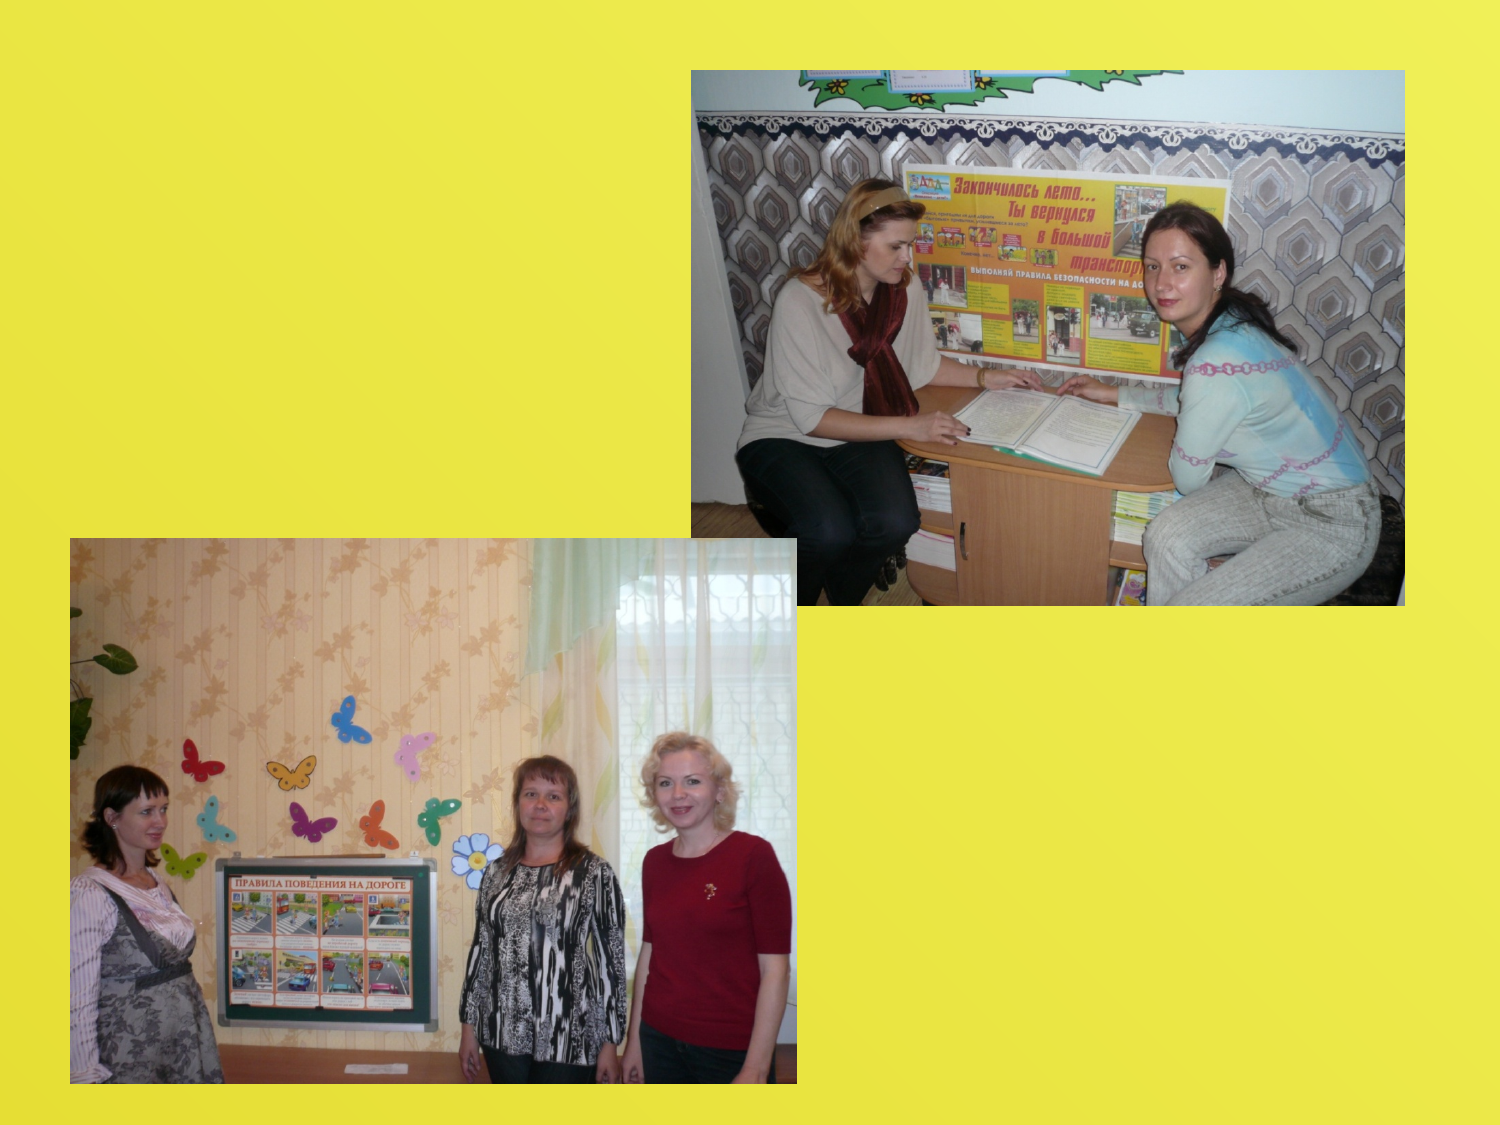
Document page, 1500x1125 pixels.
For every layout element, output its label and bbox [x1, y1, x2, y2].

picture [70, 538, 798, 1085]
list [691, 70, 1406, 606]
